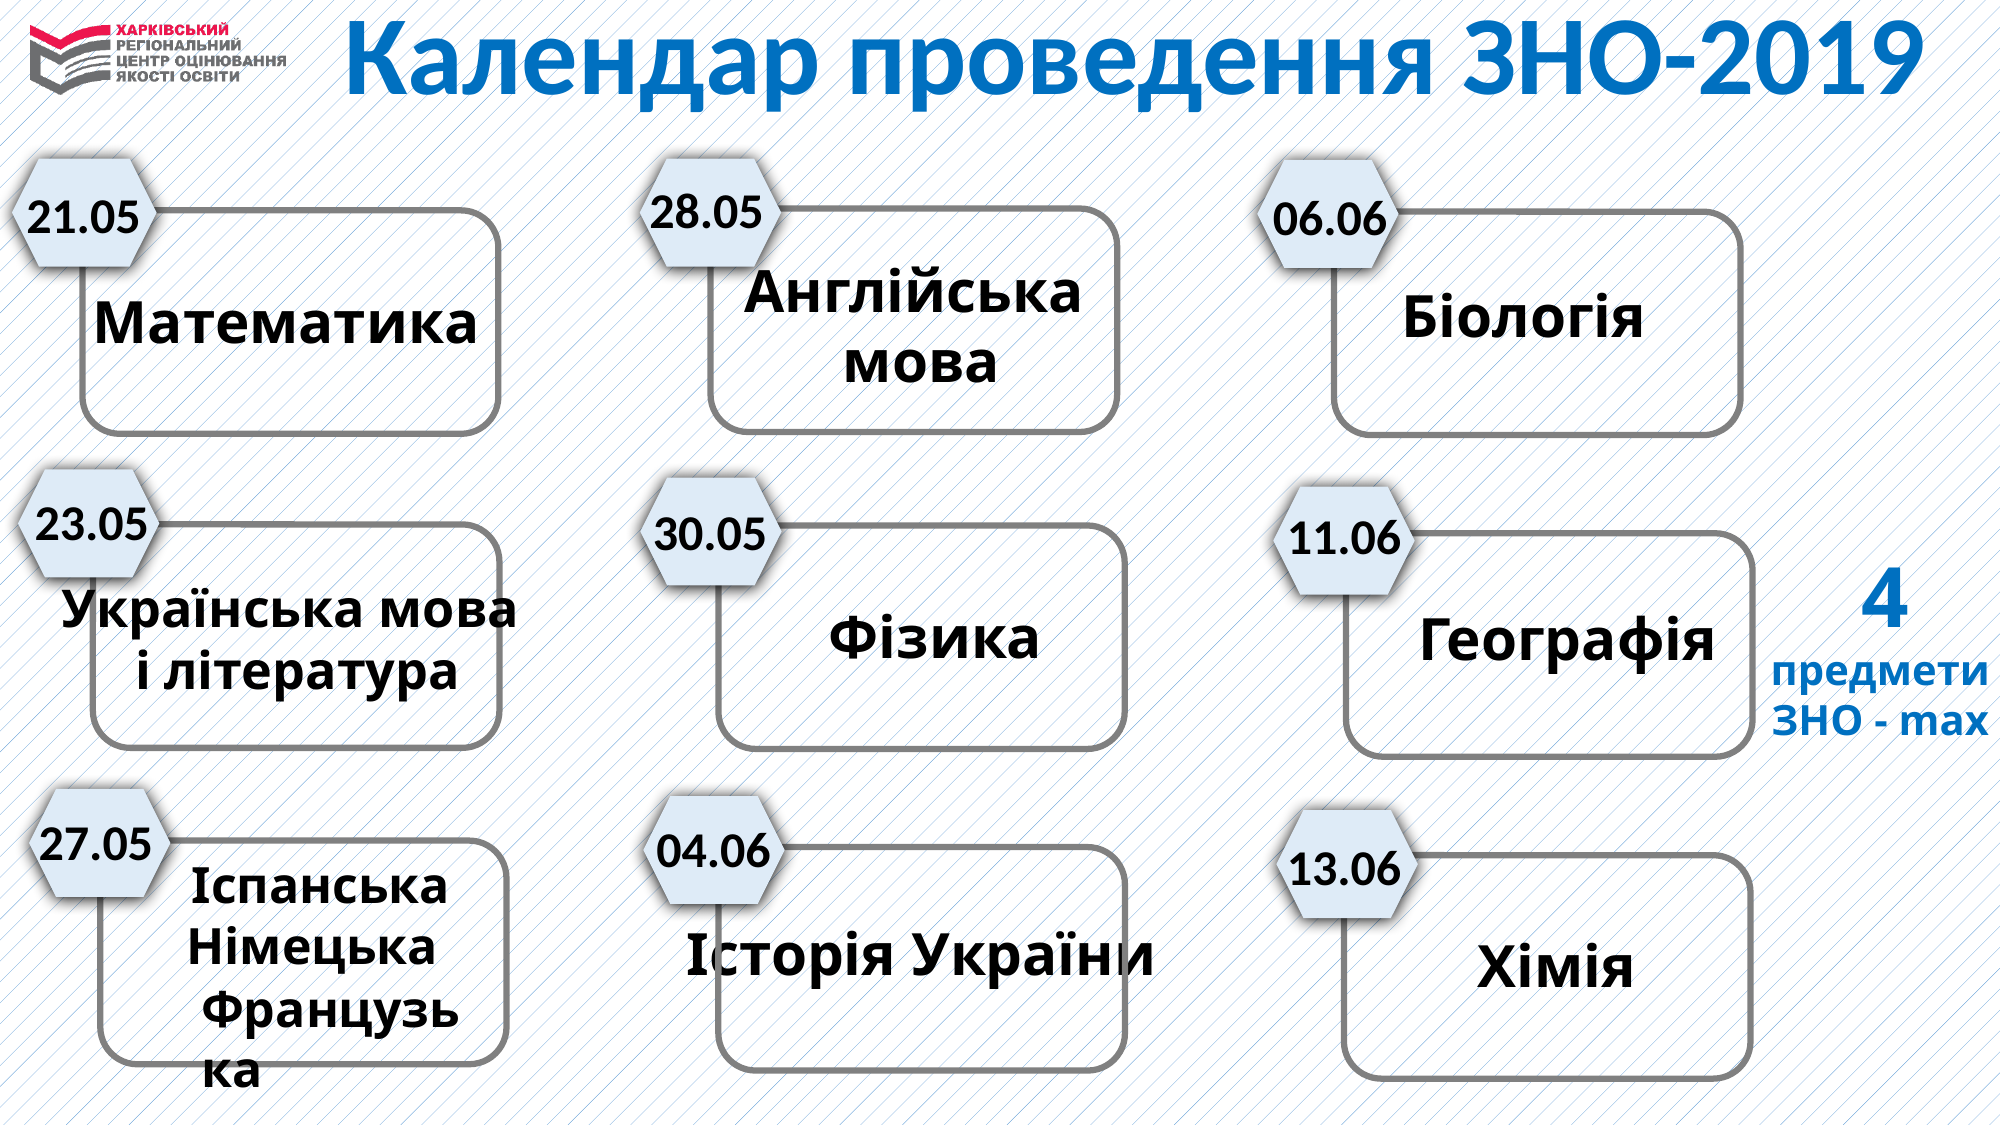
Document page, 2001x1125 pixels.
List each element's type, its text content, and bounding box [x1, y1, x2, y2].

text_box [17, 469, 500, 748]
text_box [29, 789, 507, 1065]
text_box Історія України [1129, 909, 1171, 995]
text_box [639, 796, 1125, 1071]
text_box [636, 477, 1125, 749]
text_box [1270, 810, 1751, 1079]
picture [30, 22, 286, 95]
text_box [1270, 486, 1753, 757]
text_box 27.05 [22, 803, 29, 879]
text_box Французька [186, 1065, 489, 1105]
text_box 4 предмети ЗНО - max [1753, 536, 2000, 752]
text_box Українська мова і література [500, 567, 548, 708]
text_box Календар проведення ЗНО-2019 [307, 0, 1964, 166]
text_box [11, 158, 499, 434]
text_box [1256, 159, 1741, 436]
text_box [632, 158, 1118, 432]
